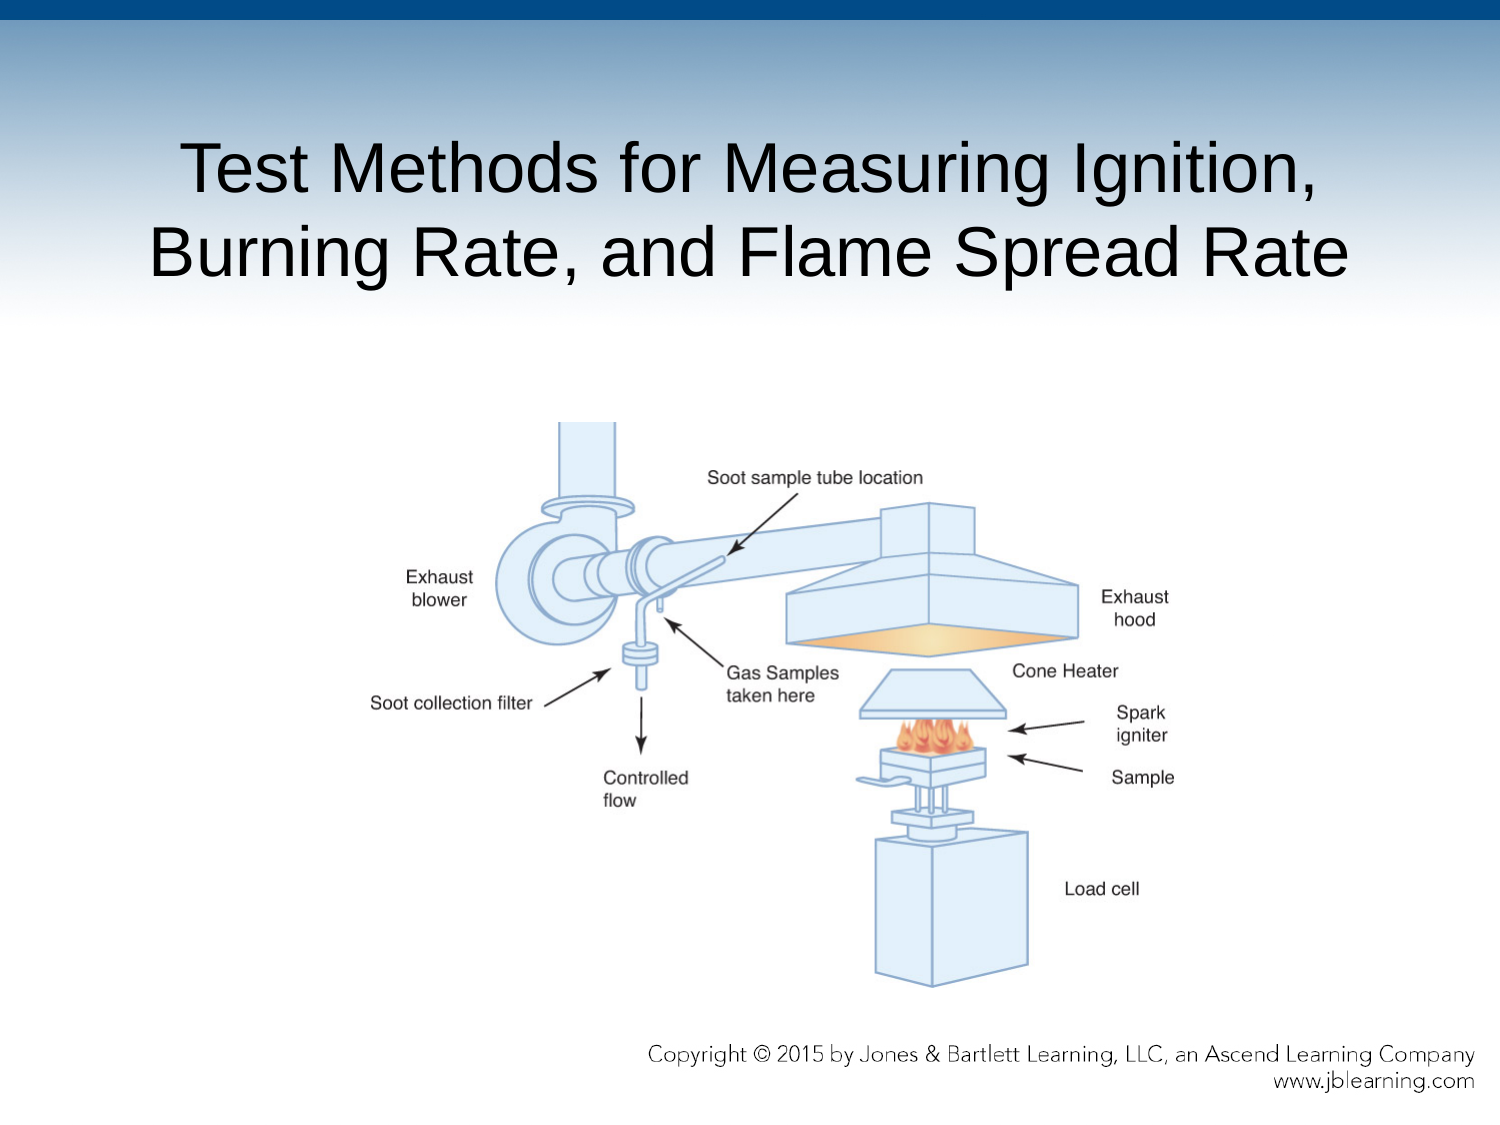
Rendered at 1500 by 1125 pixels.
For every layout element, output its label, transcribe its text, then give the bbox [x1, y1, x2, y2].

title Test Methods for Measuring Ignition, Burning Rate, and Flame Spread Rate [75, 112, 1425, 300]
picture [0, 0, 1500, 1125]
